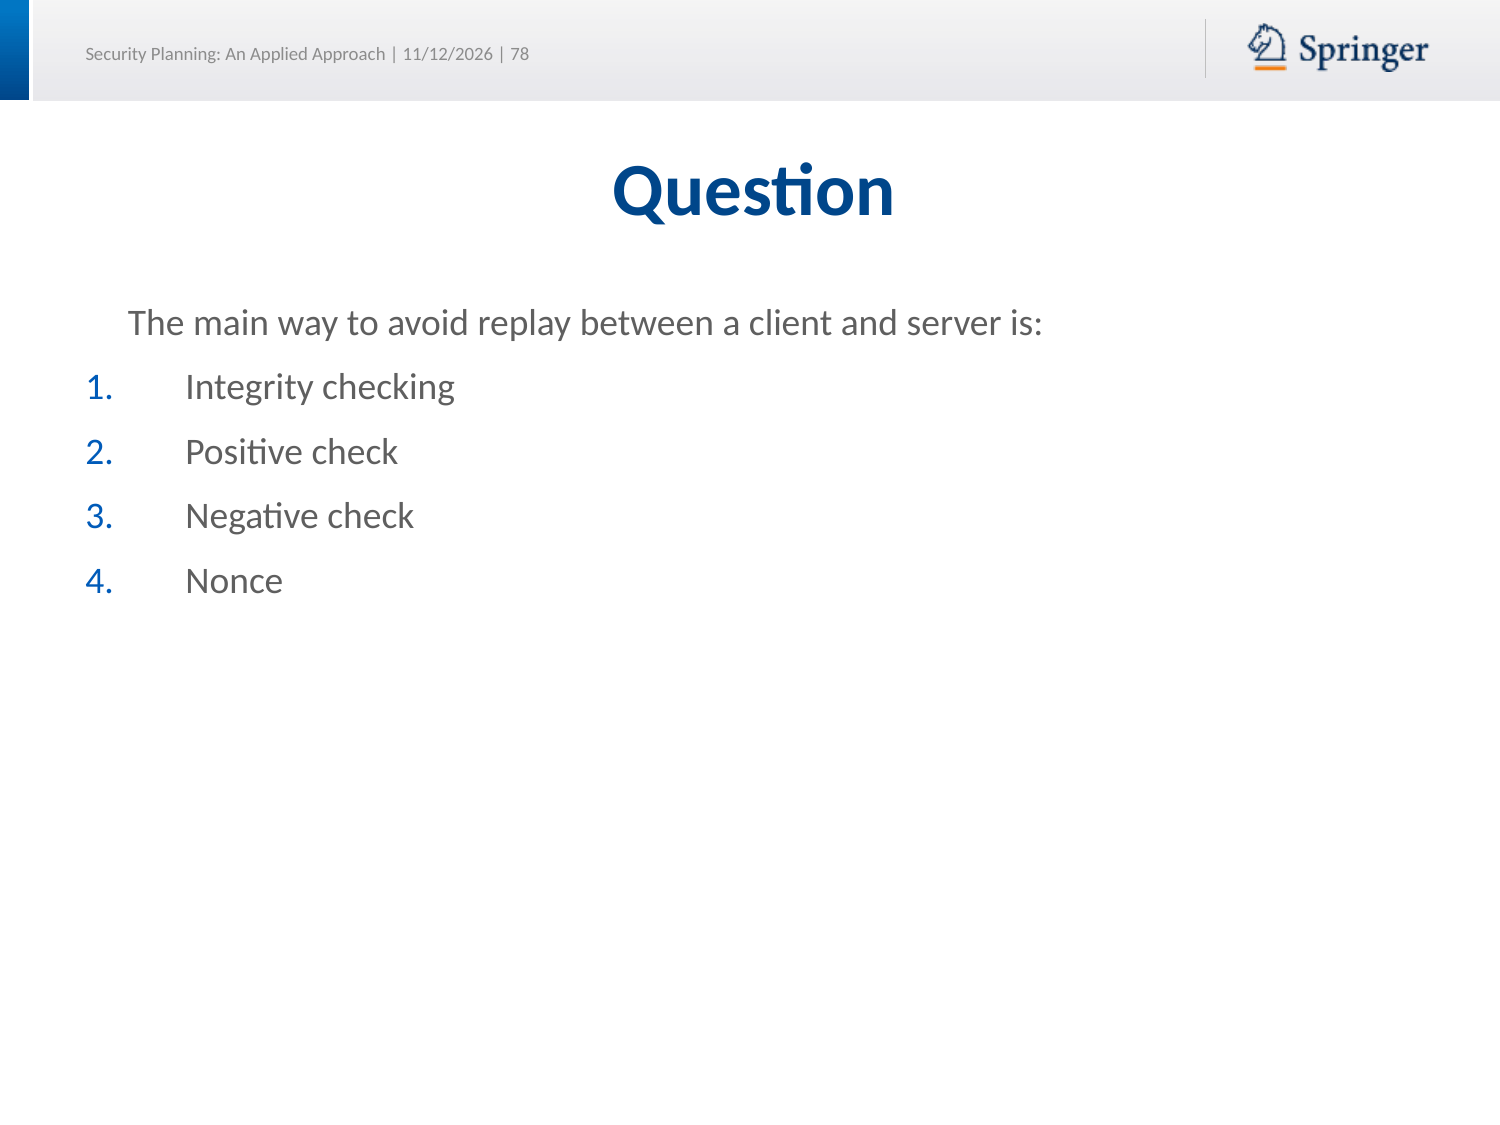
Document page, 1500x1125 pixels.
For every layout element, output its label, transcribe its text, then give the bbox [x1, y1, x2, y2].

title Question [85, 150, 1424, 233]
list The main way to avoid replay between a client and server is: Integrity checking Positive check Negative check Nonce [85, 296, 1424, 1046]
picture [33, 0, 1500, 101]
